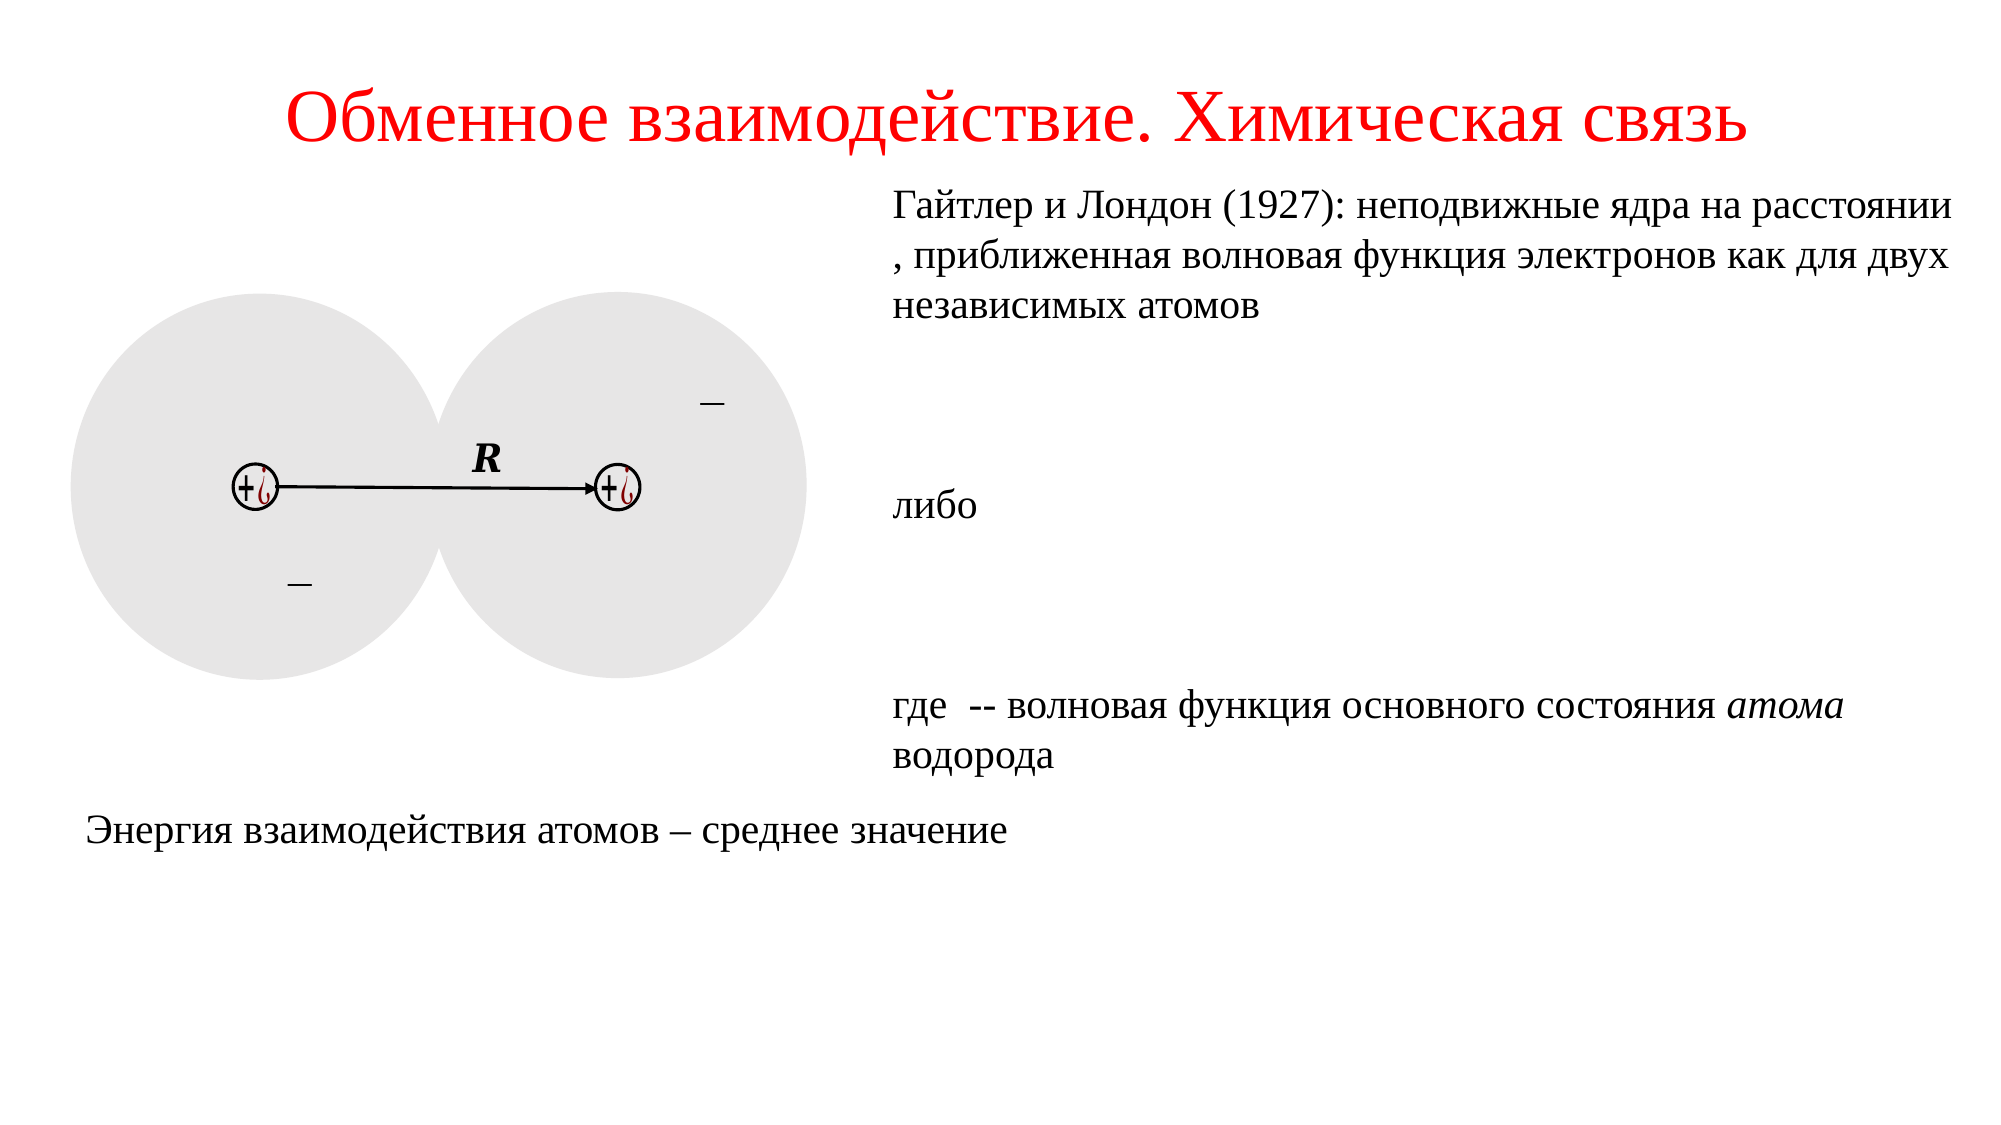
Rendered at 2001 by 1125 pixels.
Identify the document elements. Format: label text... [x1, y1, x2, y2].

text_box Обменное взаимодействие. Химическая связь [270, 59, 1766, 165]
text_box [70, 291, 807, 680]
